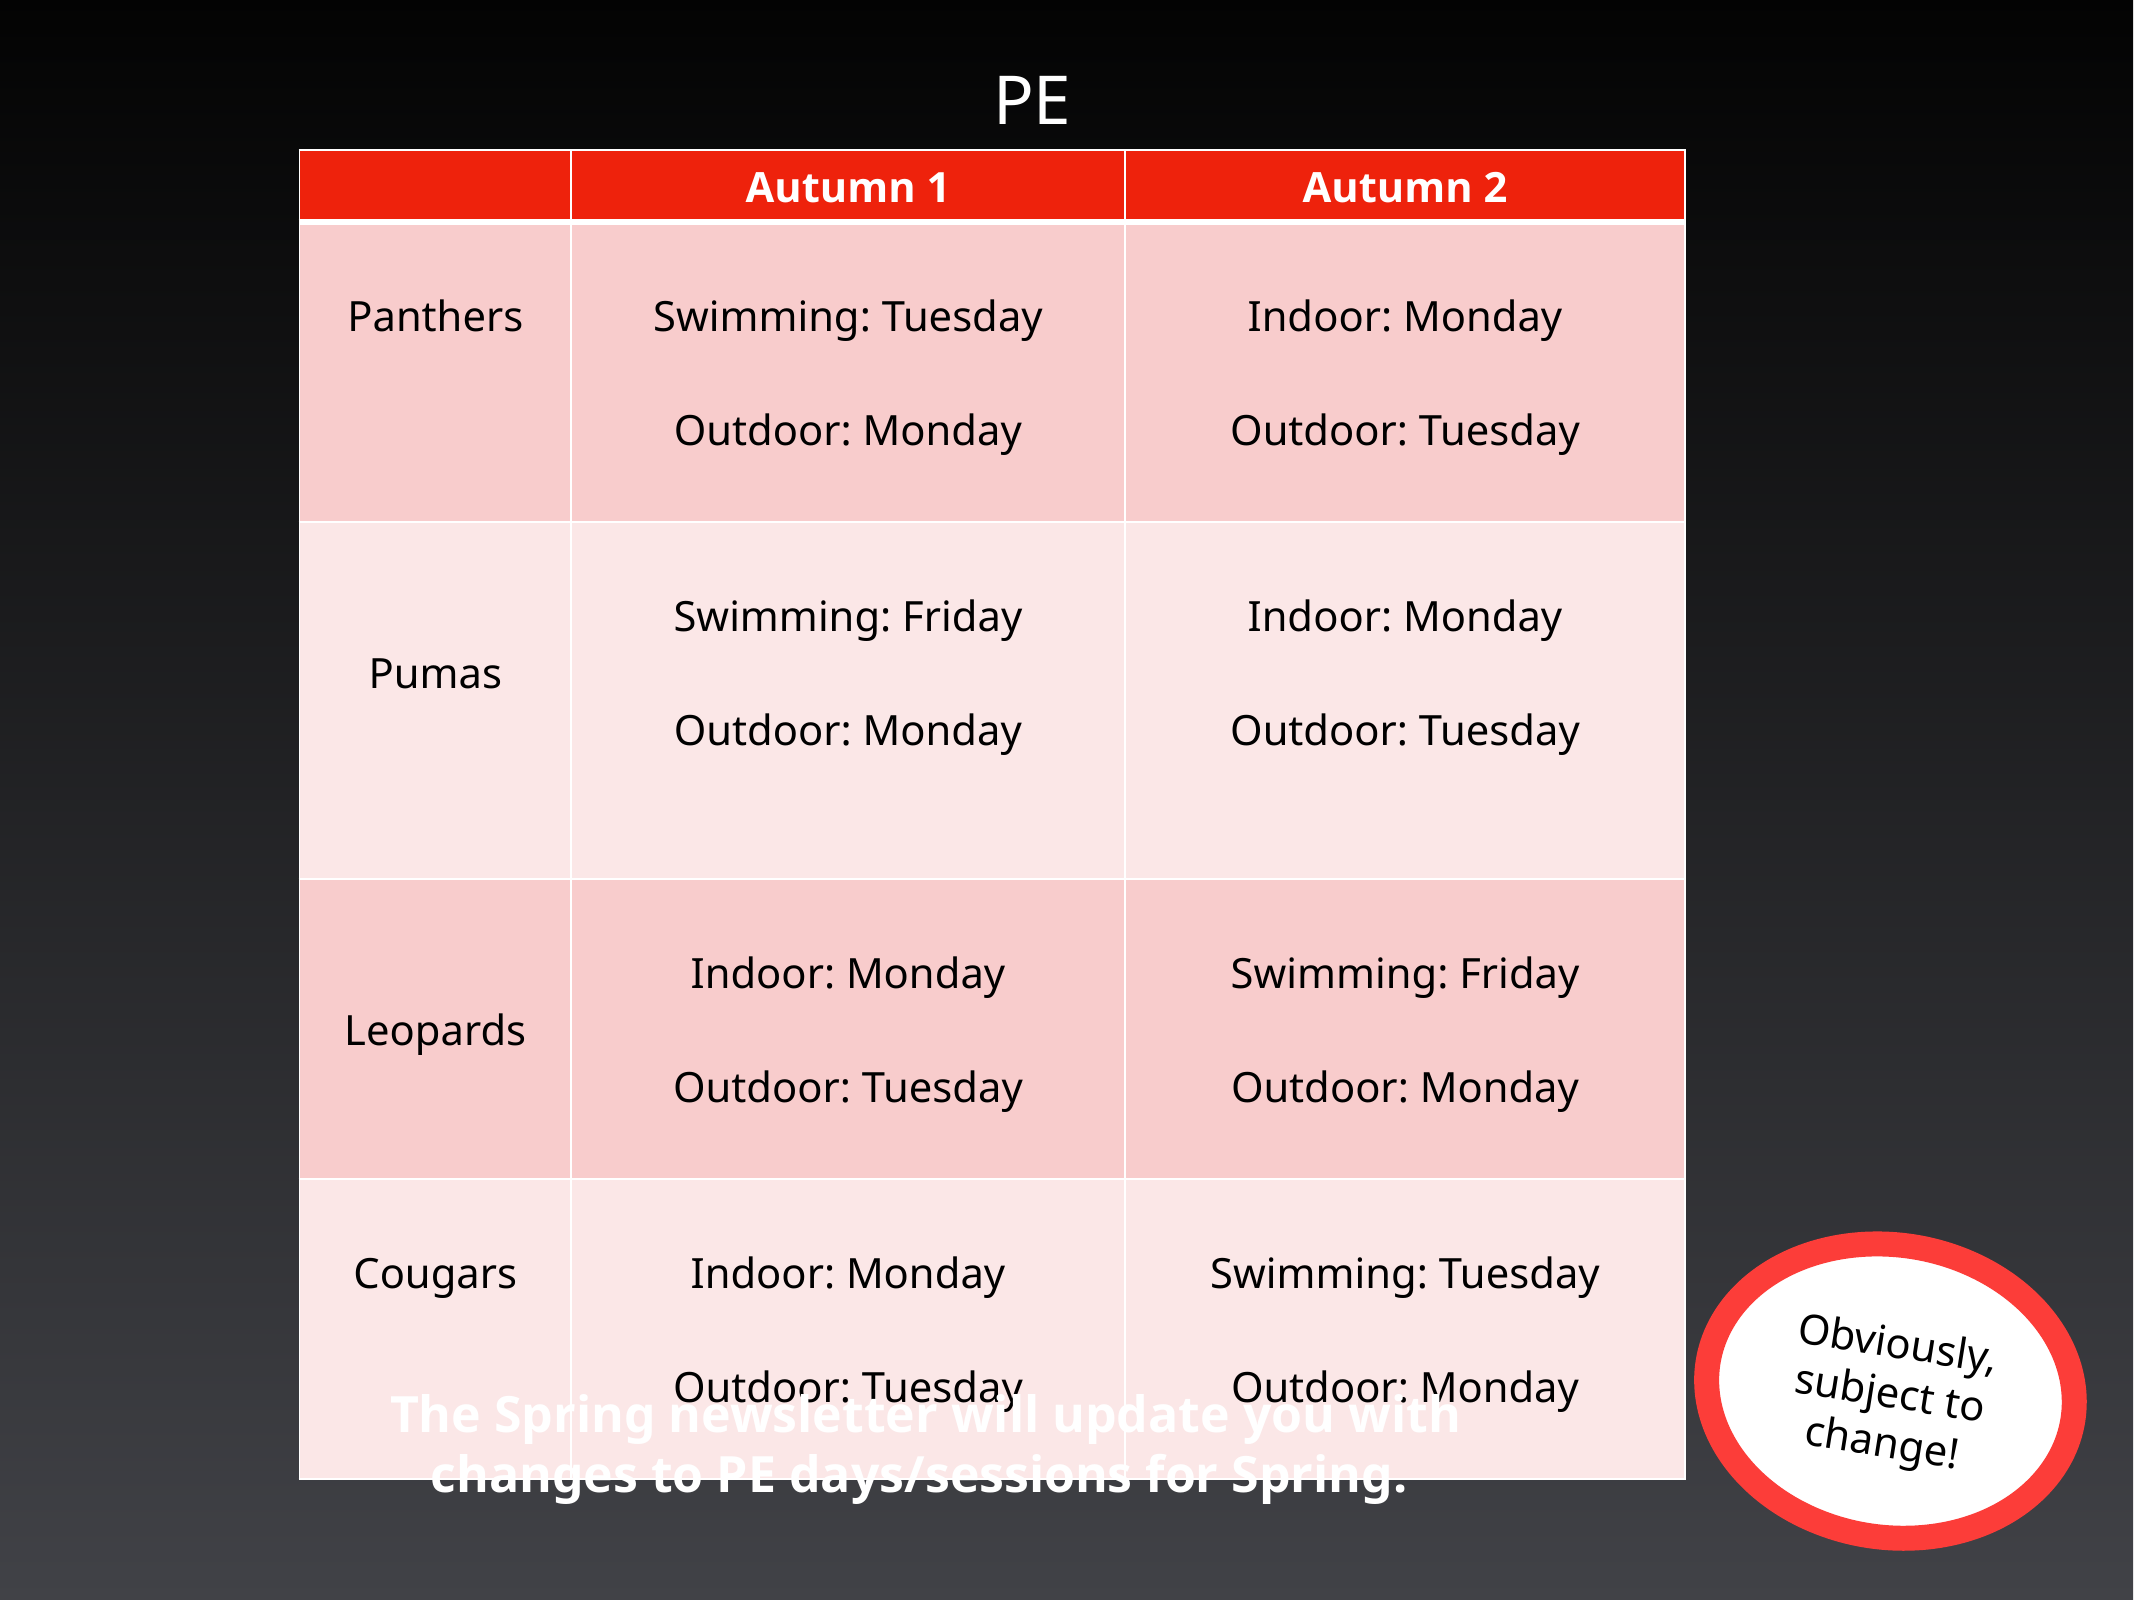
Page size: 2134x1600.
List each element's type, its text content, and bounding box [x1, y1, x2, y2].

table_header Autumn 1 [572, 151, 1124, 219]
title PE [173, 46, 1892, 147]
table_cell Panthers [300, 225, 570, 521]
text_box The Spring newsletter will update you with changes to PE days/sessions for Spring. [299, 1374, 1552, 1511]
table_cell Indoor: Monday Outdoor: Tuesday [1126, 225, 1684, 521]
table_cell Swimming: Friday Outdoor: Monday [1126, 880, 1684, 1178]
table_cell Swimming: Friday Outdoor: Monday [572, 523, 1124, 878]
text_box Obviously, subject to change! [1706, 1243, 2075, 1539]
table_header [300, 151, 570, 219]
table_cell Leopards [300, 880, 570, 1178]
table_cell Swimming: Tuesday Outdoor: Monday [1126, 1180, 1684, 1478]
table_cell Cougars [300, 1180, 570, 1374]
table_cell Indoor: Monday Outdoor: Tuesday [572, 880, 1124, 1178]
table_cell Pumas [300, 523, 570, 878]
table_cell Swimming: Tuesday Outdoor: Monday [572, 225, 1124, 521]
table_cell Indoor: Monday Outdoor: Tuesday [1126, 523, 1684, 878]
table_header Autumn 2 [1126, 151, 1684, 219]
table_cell Indoor: Monday Outdoor: Tuesday [572, 1180, 1124, 1374]
